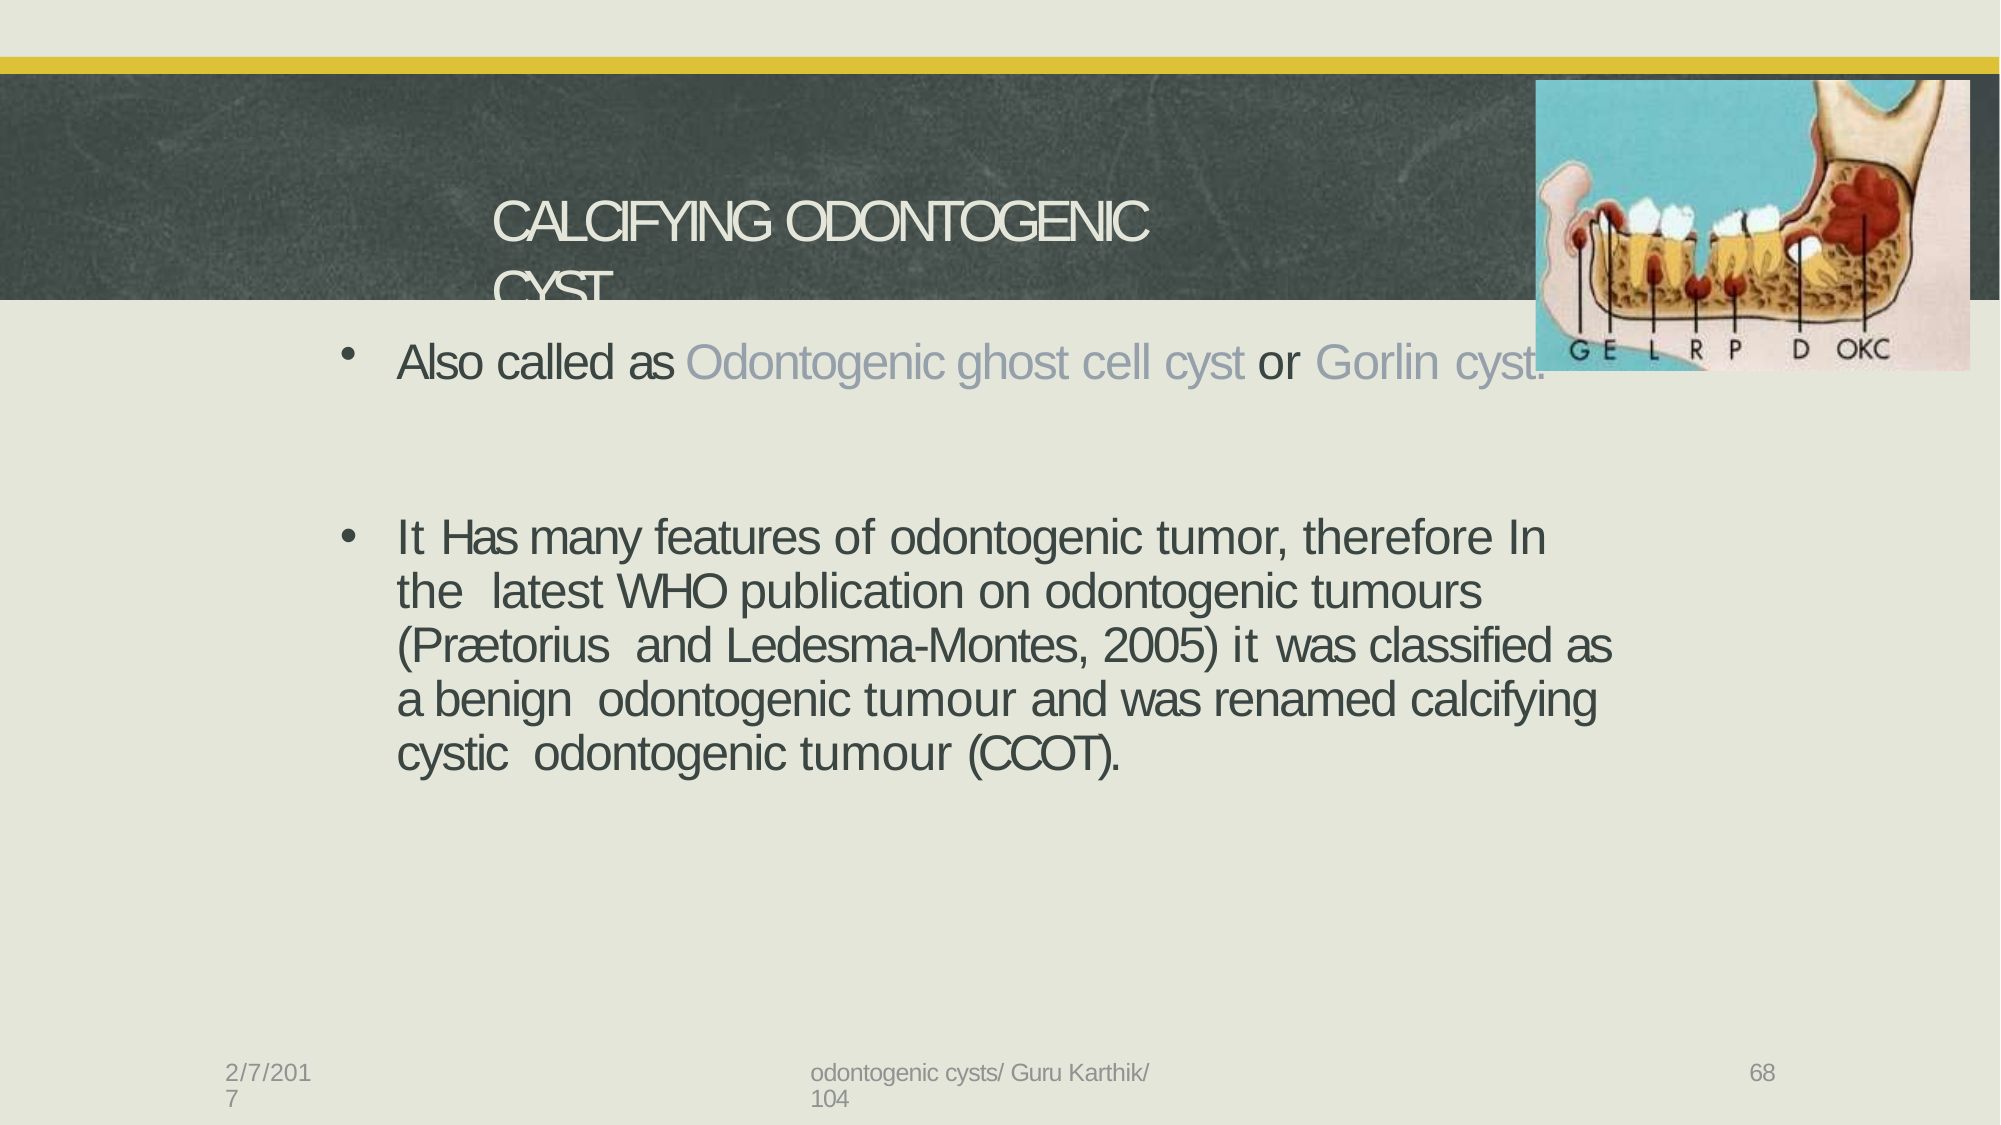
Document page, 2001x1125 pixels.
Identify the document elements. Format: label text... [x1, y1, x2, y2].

title CALCIFYING ODONTOGENIC CYST [489, 181, 1278, 372]
slide_number 68 [1745, 1060, 1779, 1125]
text_box [1535, 80, 1971, 371]
picture [0, 74, 2000, 300]
text_box Also called as Odontogenic ghost cell cyst or Gorlin cyst. It Has many features of odontogenic tumor, therefore In the latest WHO publication on odontogenic tumours (Prætorius and Ledesma-Montes, 2005) it was classified as a benign odontogenic tumour and was renamed calcifying cystic odontogenic tumour (CCOT). [337, 327, 1611, 782]
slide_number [222, 1060, 323, 1125]
footer odontogenic cysts/ Guru Karthik/ 104 [808, 1060, 1192, 1125]
